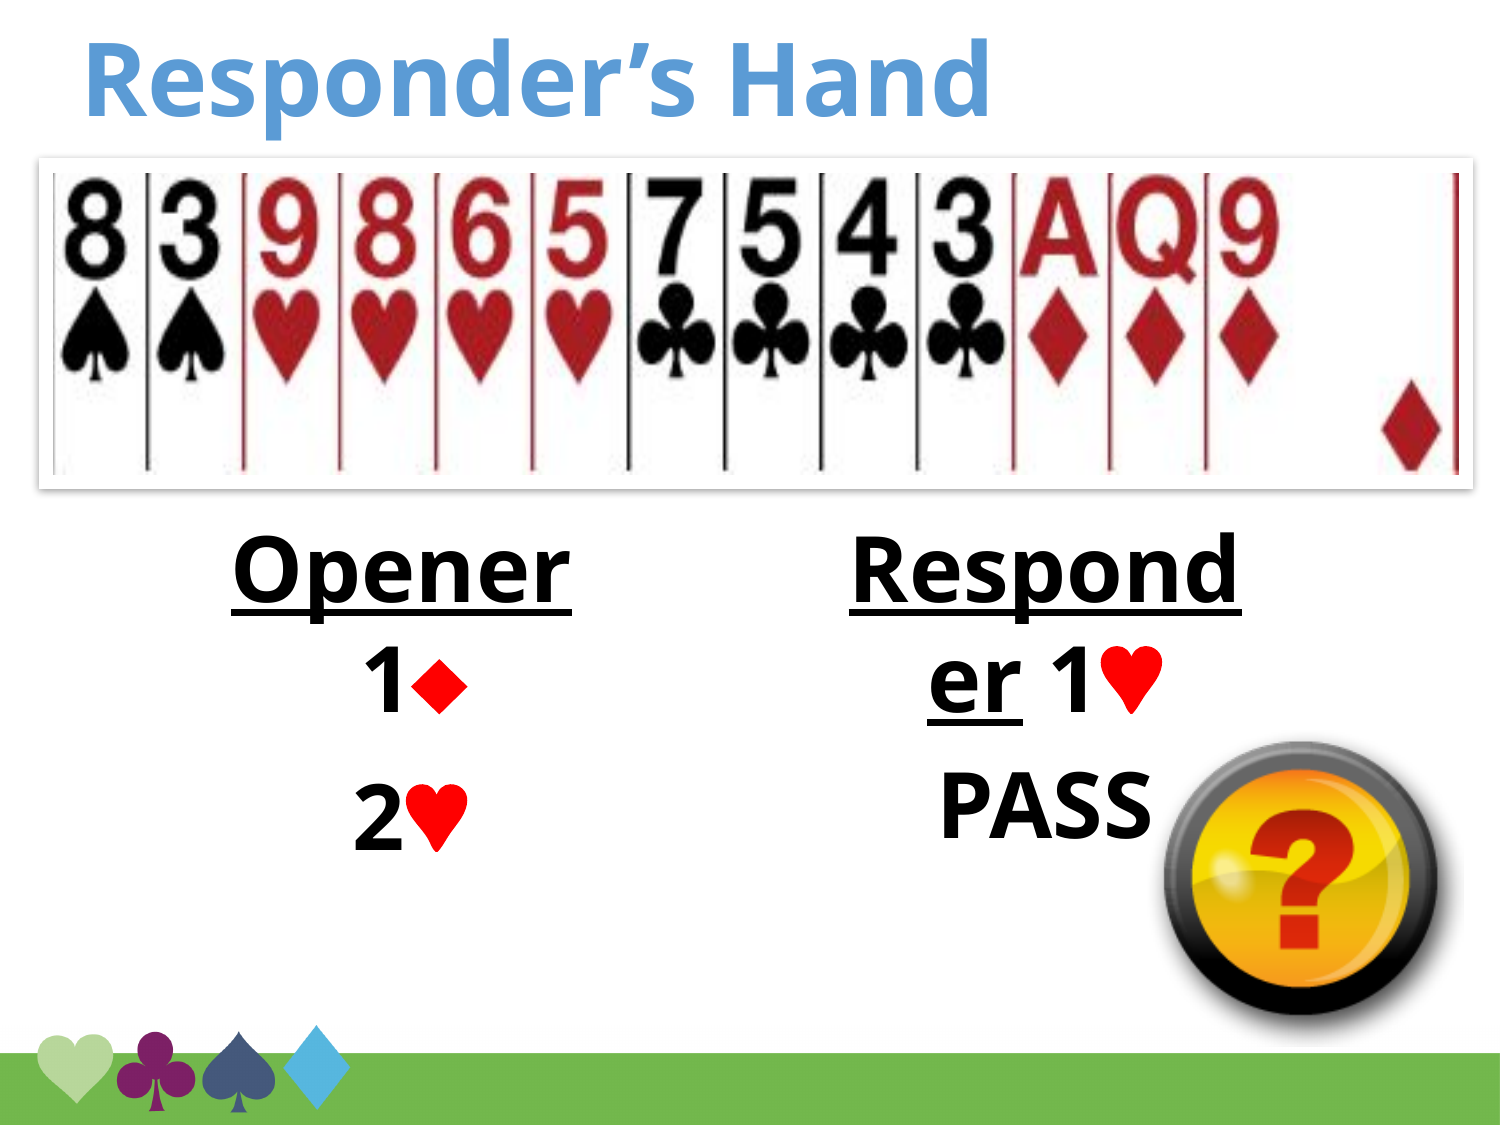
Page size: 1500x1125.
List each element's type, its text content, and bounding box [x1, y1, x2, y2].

picture [53, 172, 1459, 475]
text_box Opener 1 [206, 503, 597, 739]
text_box 2 [230, 751, 591, 877]
text_box PASS [797, 739, 1147, 865]
picture [0, 730, 1500, 1125]
title Responder’s Hand [64, 19, 1415, 148]
text_box Responder 1 [820, 503, 1270, 739]
